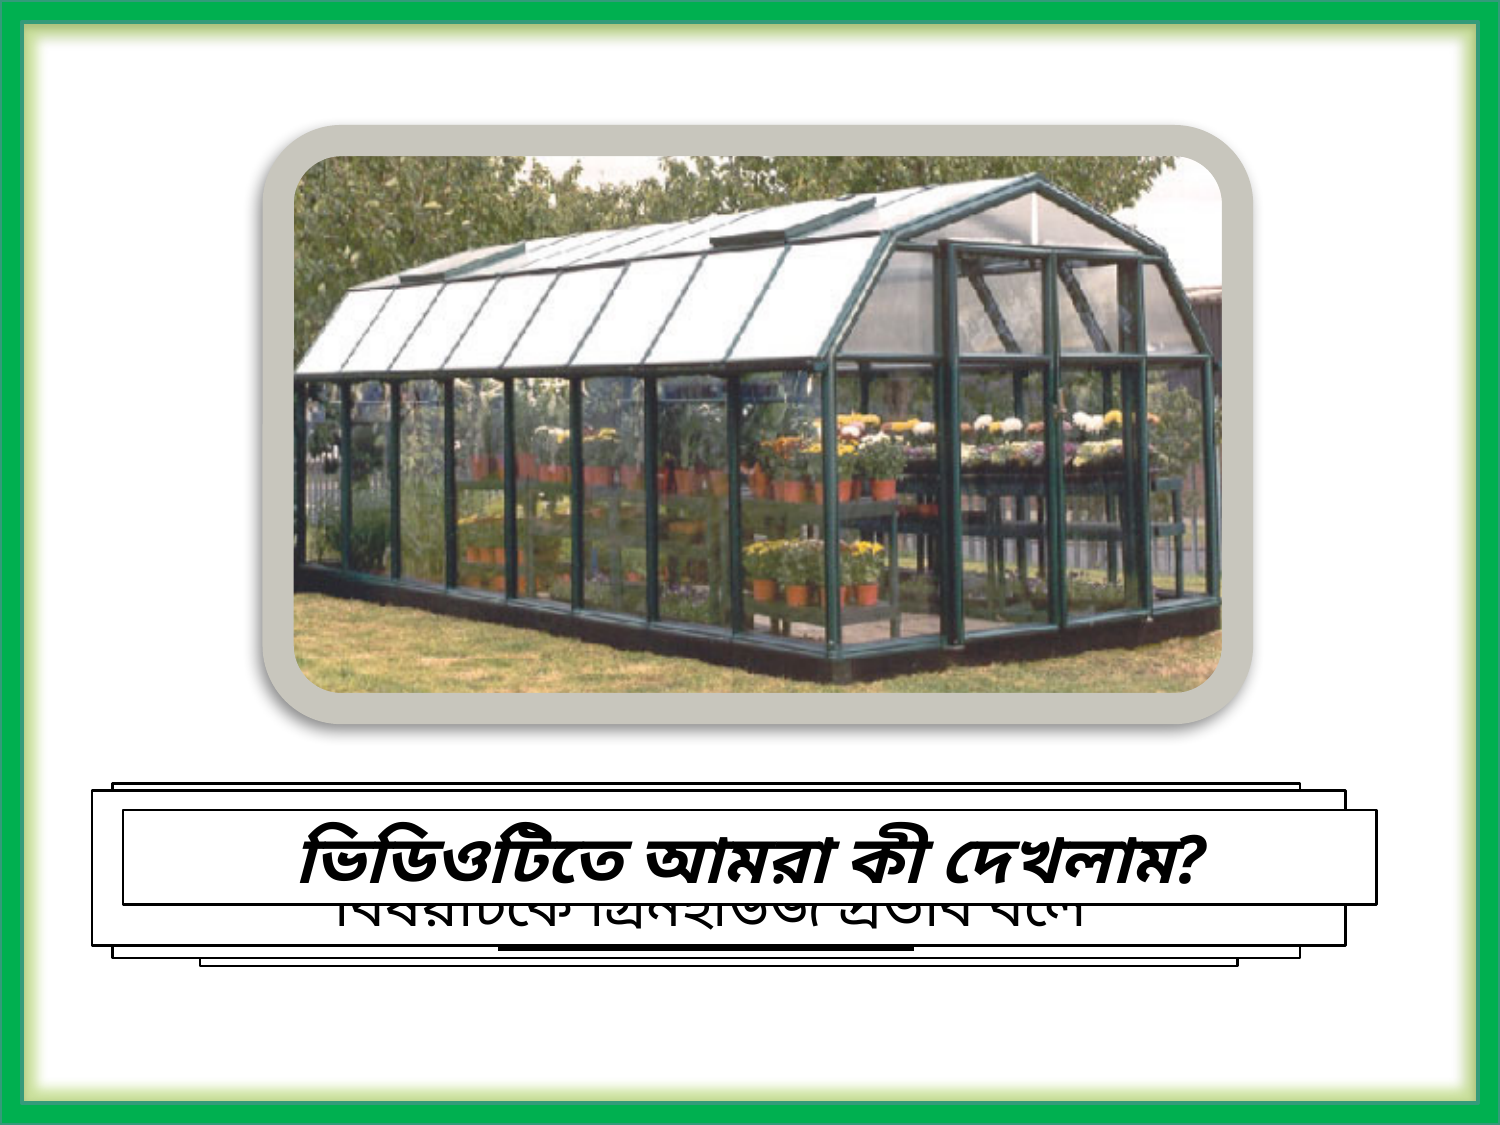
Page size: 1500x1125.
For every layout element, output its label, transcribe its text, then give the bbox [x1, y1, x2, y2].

text_box কাচের ঘরের ভিতরের তাপমাত্রা বাহিরে যেতে পারে না । [111, 782, 1301, 789]
picture [277, 140, 1238, 709]
text_box ভিডিওটিতে আমরা কী দেখলাম? [122, 809, 1378, 906]
text_box কাচের ঘরের ভেতরে এভাবে তাপ থেকে যাওয়ার বিষয়টিকে গ্রিনহাউজ প্রভাব বলে [91, 789, 1347, 947]
text_box [0, 0, 1500, 1125]
text_box রাতের বেলায় কাচের ঘর কীভাবে গরম থাকে ? [199, 959, 1239, 967]
text_box কাচের ঘরের ভিতরের তাপমাত্রা বাহিরে যেতে পারে না । [111, 947, 1301, 959]
